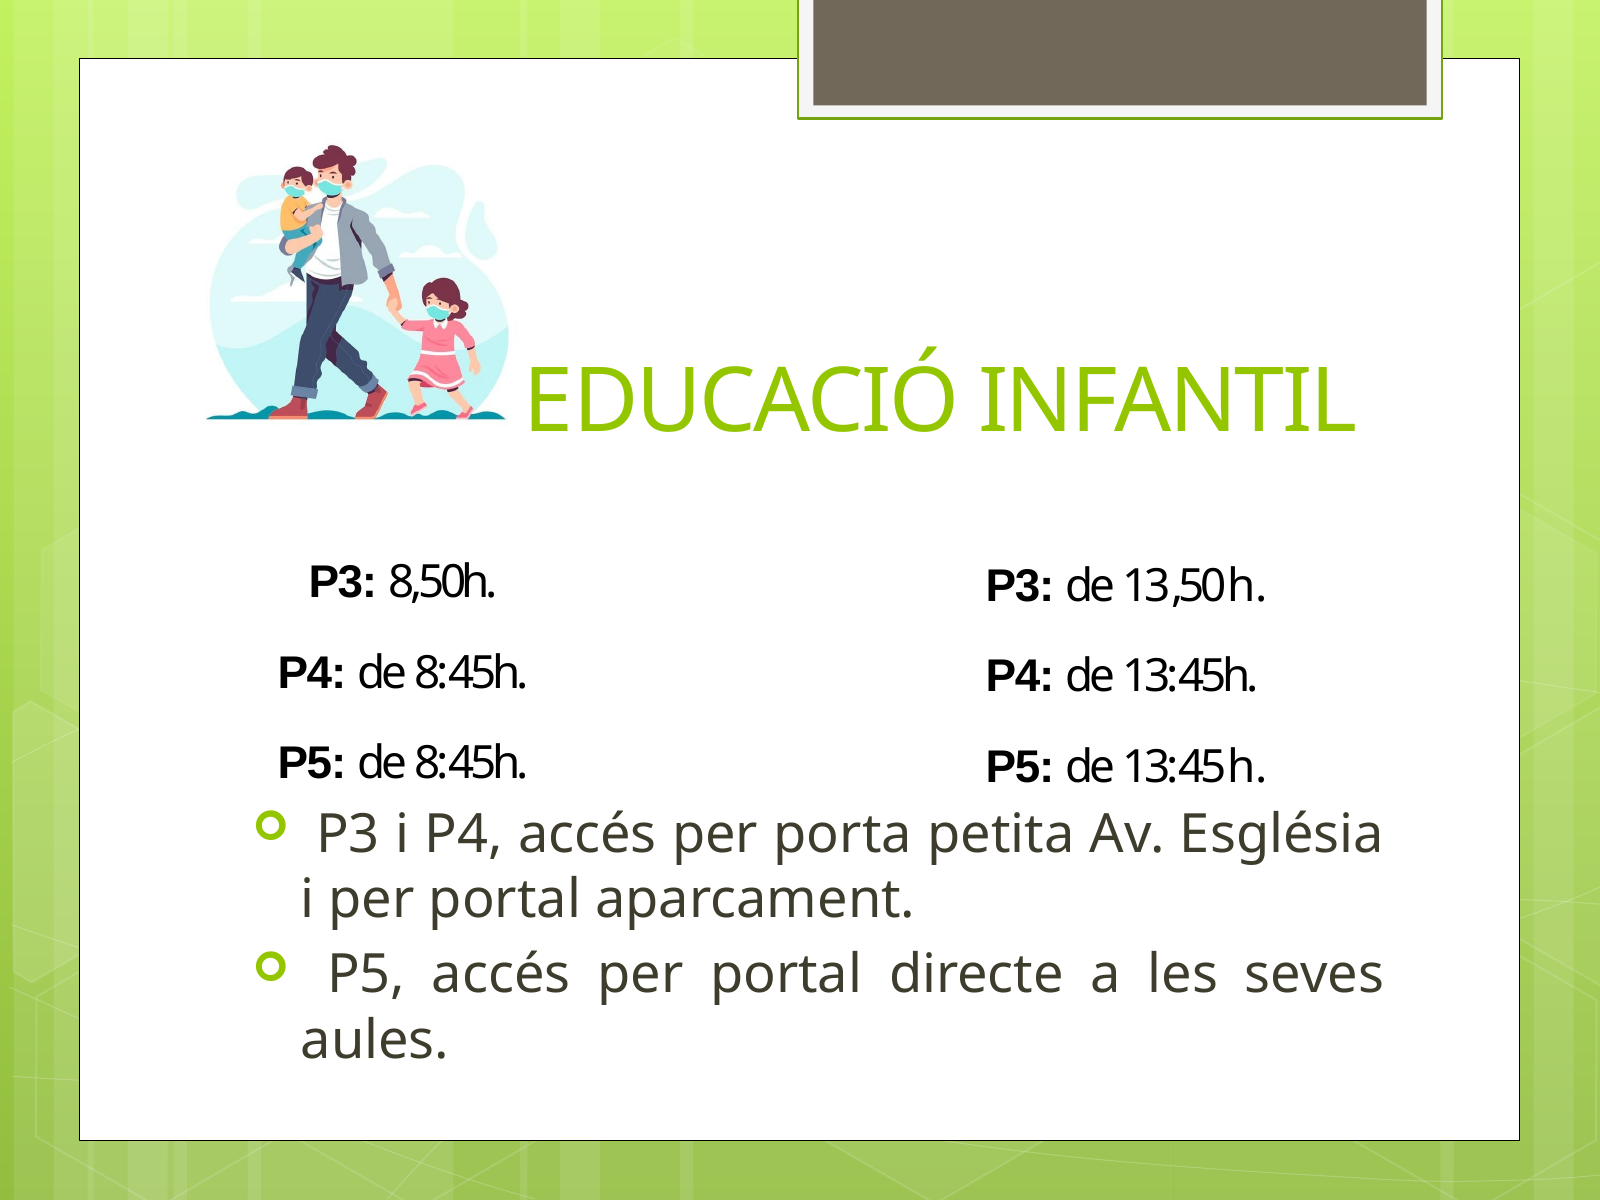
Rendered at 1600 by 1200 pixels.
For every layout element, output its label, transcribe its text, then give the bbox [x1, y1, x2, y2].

text_box [188, 112, 526, 452]
text_box P3: de 13,50h. P4: de 13:45h. P5: de 13:45h. [983, 553, 1402, 792]
title EDUCACIÓ INFANTIL [526, 246, 1458, 450]
text_box P3: 8,50h. P4: de 8:45h. P5: de 8:45h. [188, 549, 618, 789]
text_box P3 i P4, accés per porta petita Av. Església i per portal aparcament. P5, accés per portal directe a les seves aules. [225, 790, 1401, 1128]
